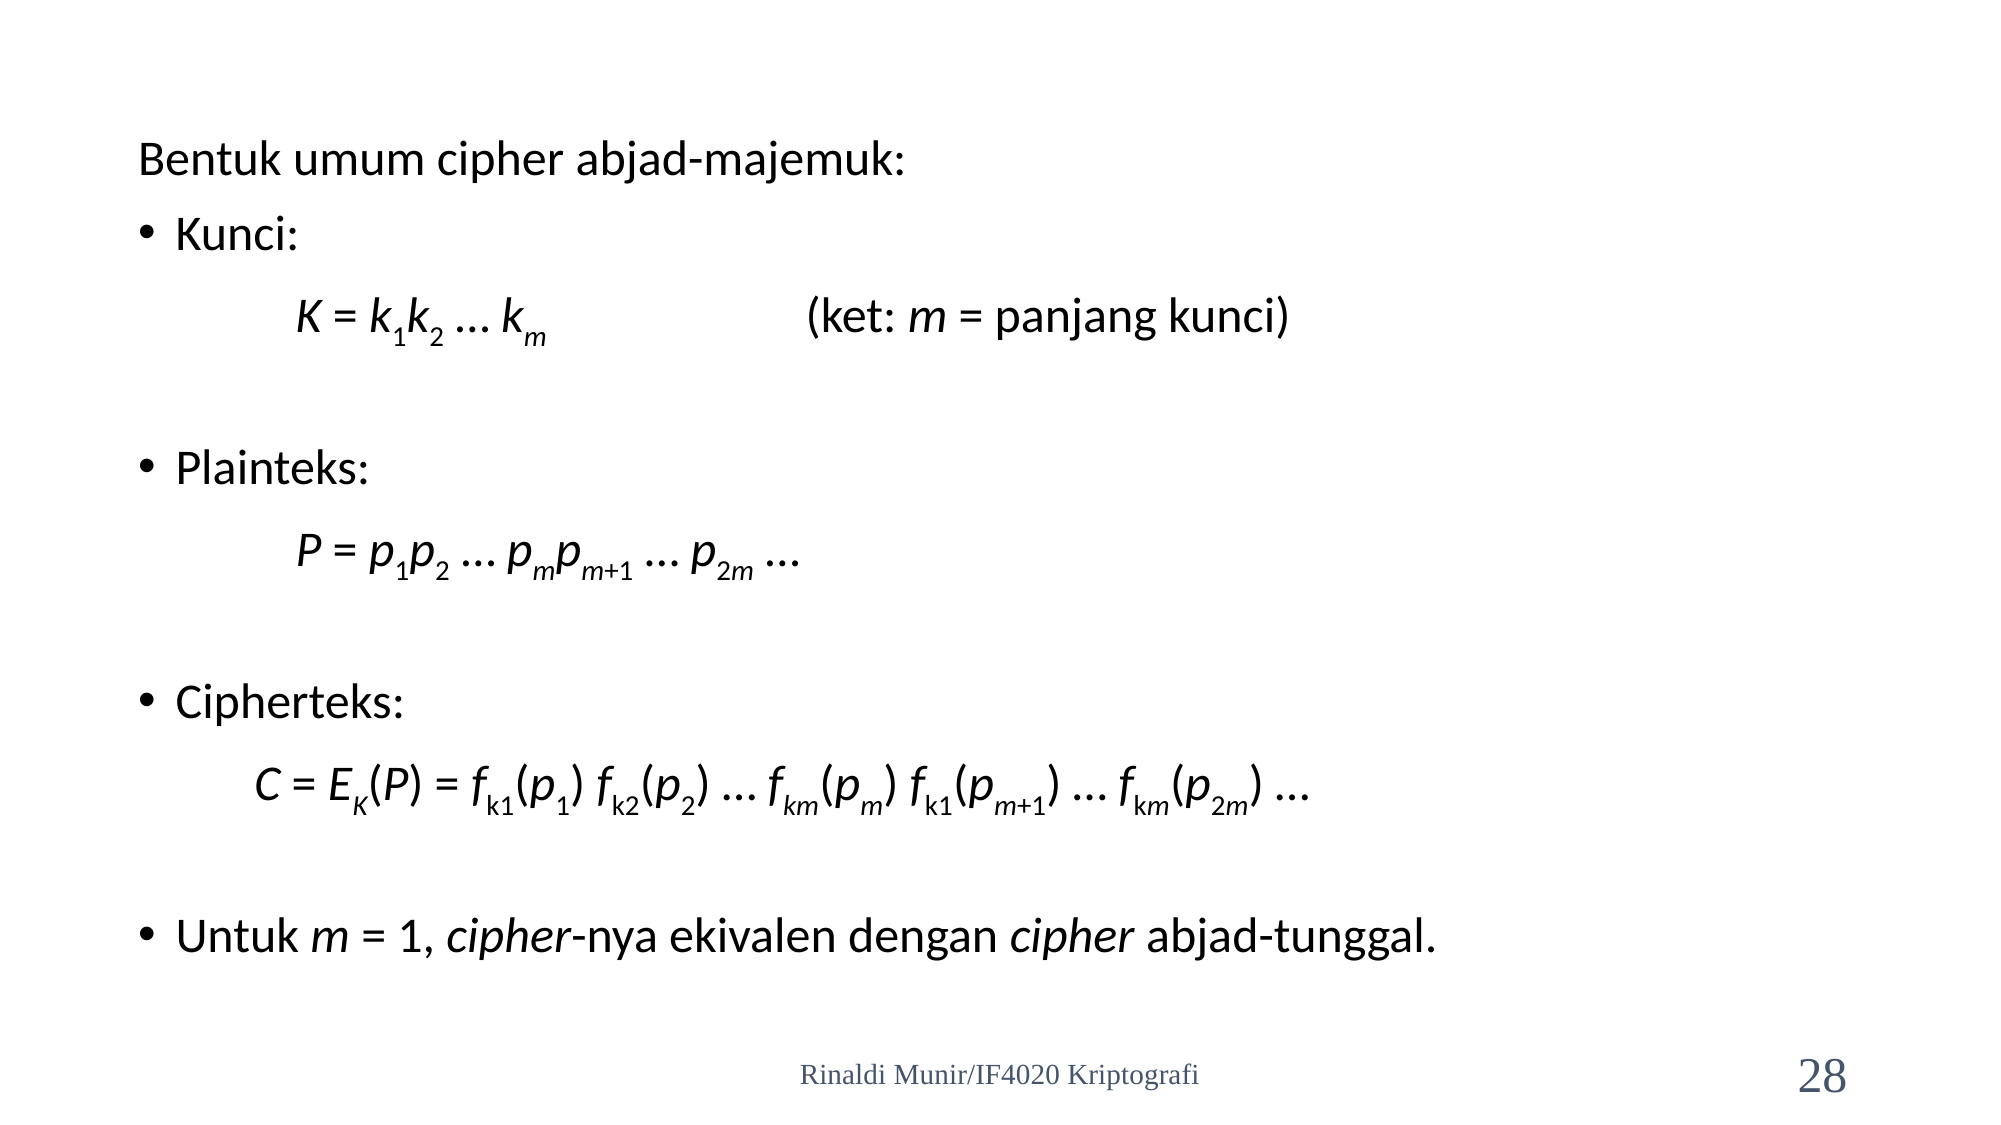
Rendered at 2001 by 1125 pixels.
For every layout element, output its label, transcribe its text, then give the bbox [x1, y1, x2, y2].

footer Rinaldi Munir/IF4020 Kriptografi [662, 1043, 1338, 1103]
slide_number 28 [1412, 1042, 1863, 1103]
list Bentuk umum cipher abjad-majemuk: Kunci: K = k1k2 … km (ket: m = panjang kunci) Plainteks: P = p1p2 … pmpm+1 … p2m … Cipherteks: C = EK(P) = fk1(p1) fk2(p2) … fkm(pm) fk1(pm+1) … fkm(p2m) … Untuk m = 1, cipher-nya ekivalen dengan cipher abjad-tunggal. [123, 125, 1820, 1043]
